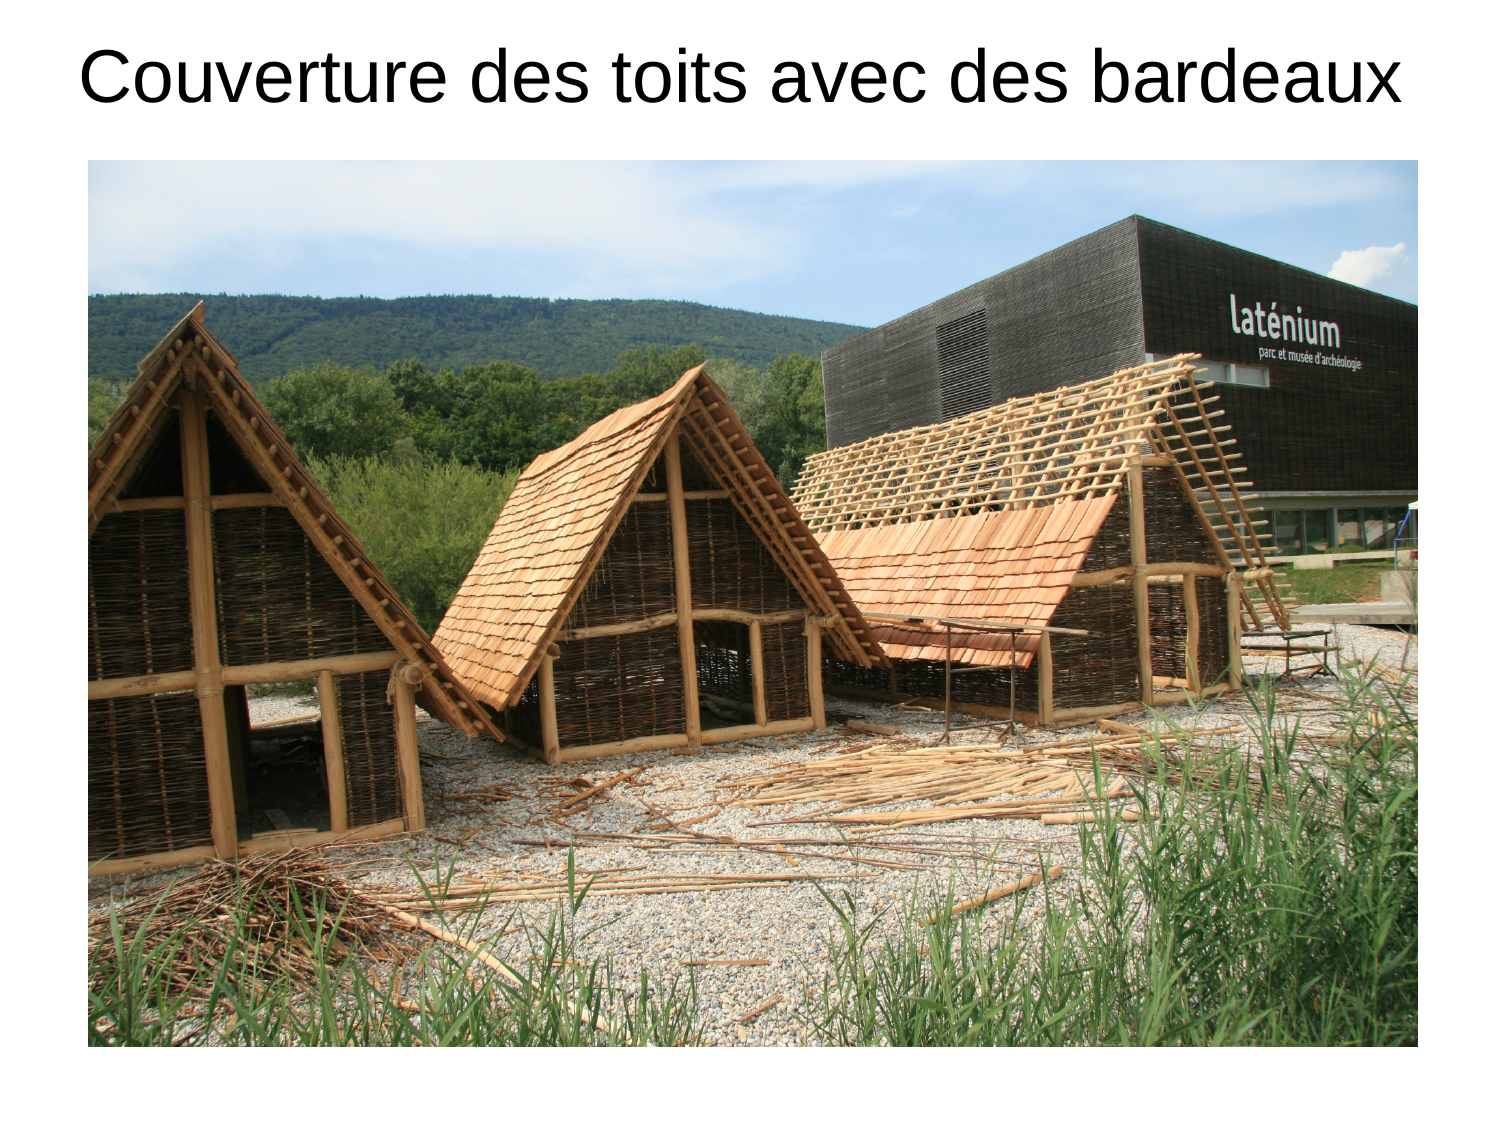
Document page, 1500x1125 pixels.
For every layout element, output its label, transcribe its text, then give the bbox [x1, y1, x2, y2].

picture [88, 160, 1418, 1048]
text_box Couverture des toits avec des bardeaux [0, 20, 1483, 208]
